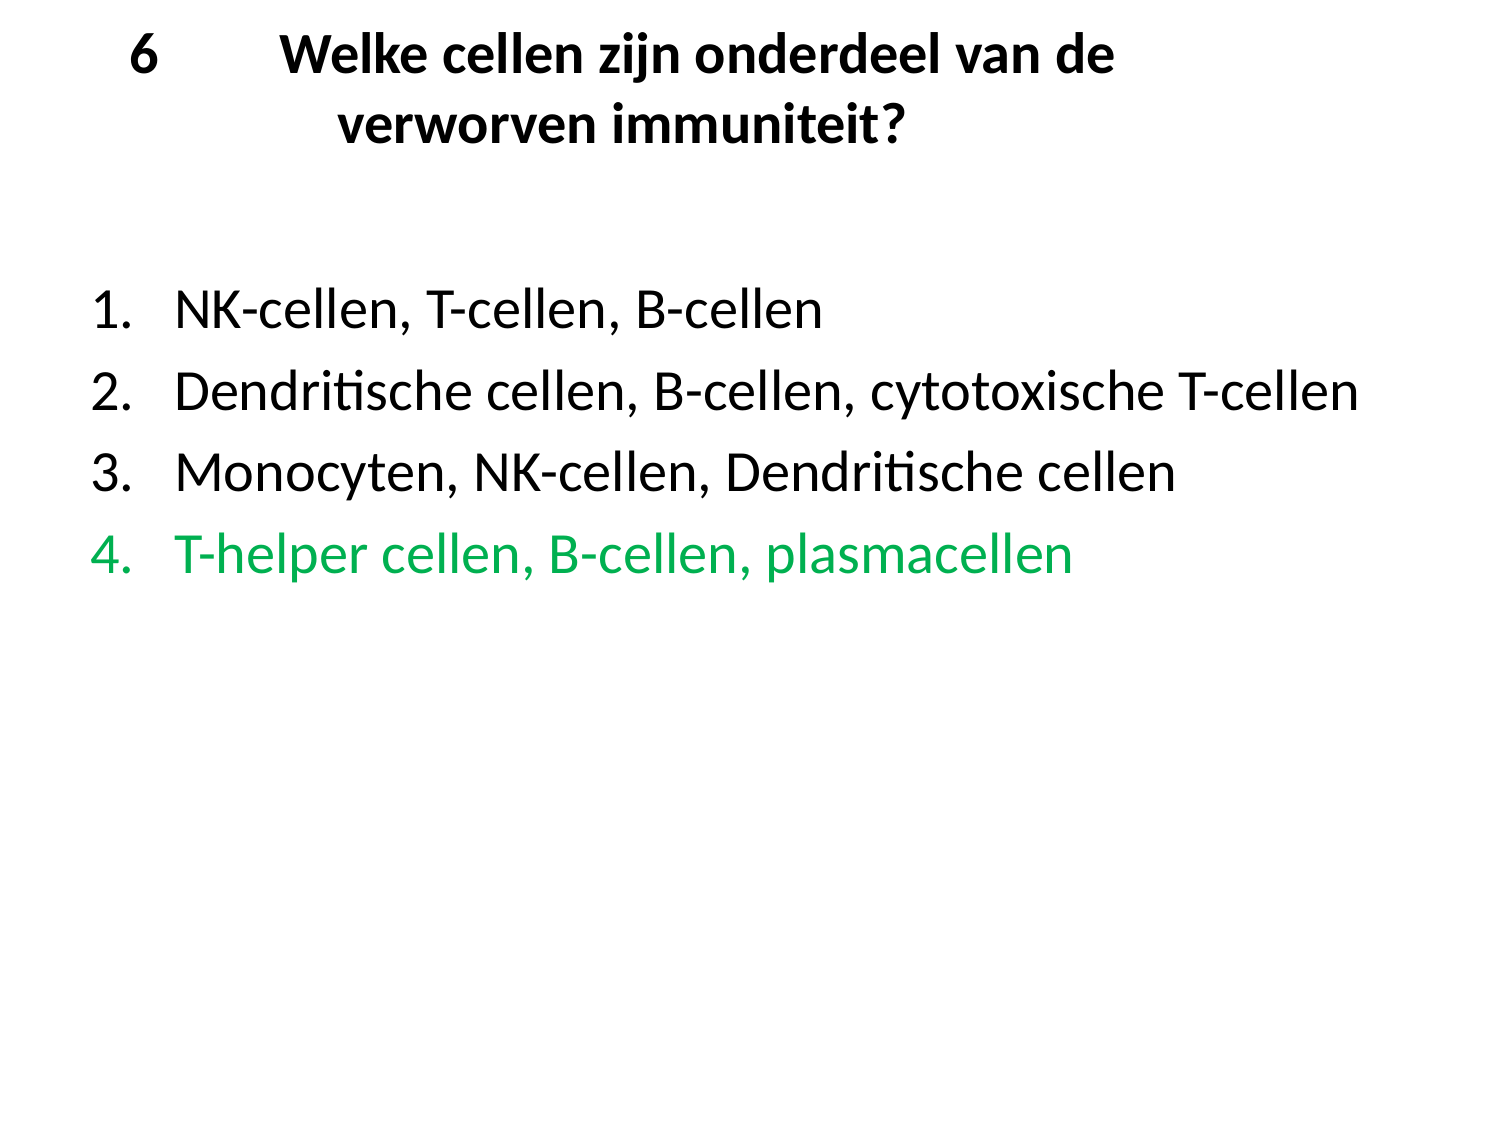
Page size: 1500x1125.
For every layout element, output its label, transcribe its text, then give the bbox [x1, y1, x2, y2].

title 6 Welke cellen zijn onderdeel van de verworven immuniteit? [75, 70, 1171, 171]
list NK-cellen, T-cellen, B-cellen Dendritische cellen, B-cellen, cytotoxische T-cellen Monocyten, NK-cellen, Dendritische cellen T-helper cellen, B-cellen, plasmacellen [75, 262, 1425, 1005]
